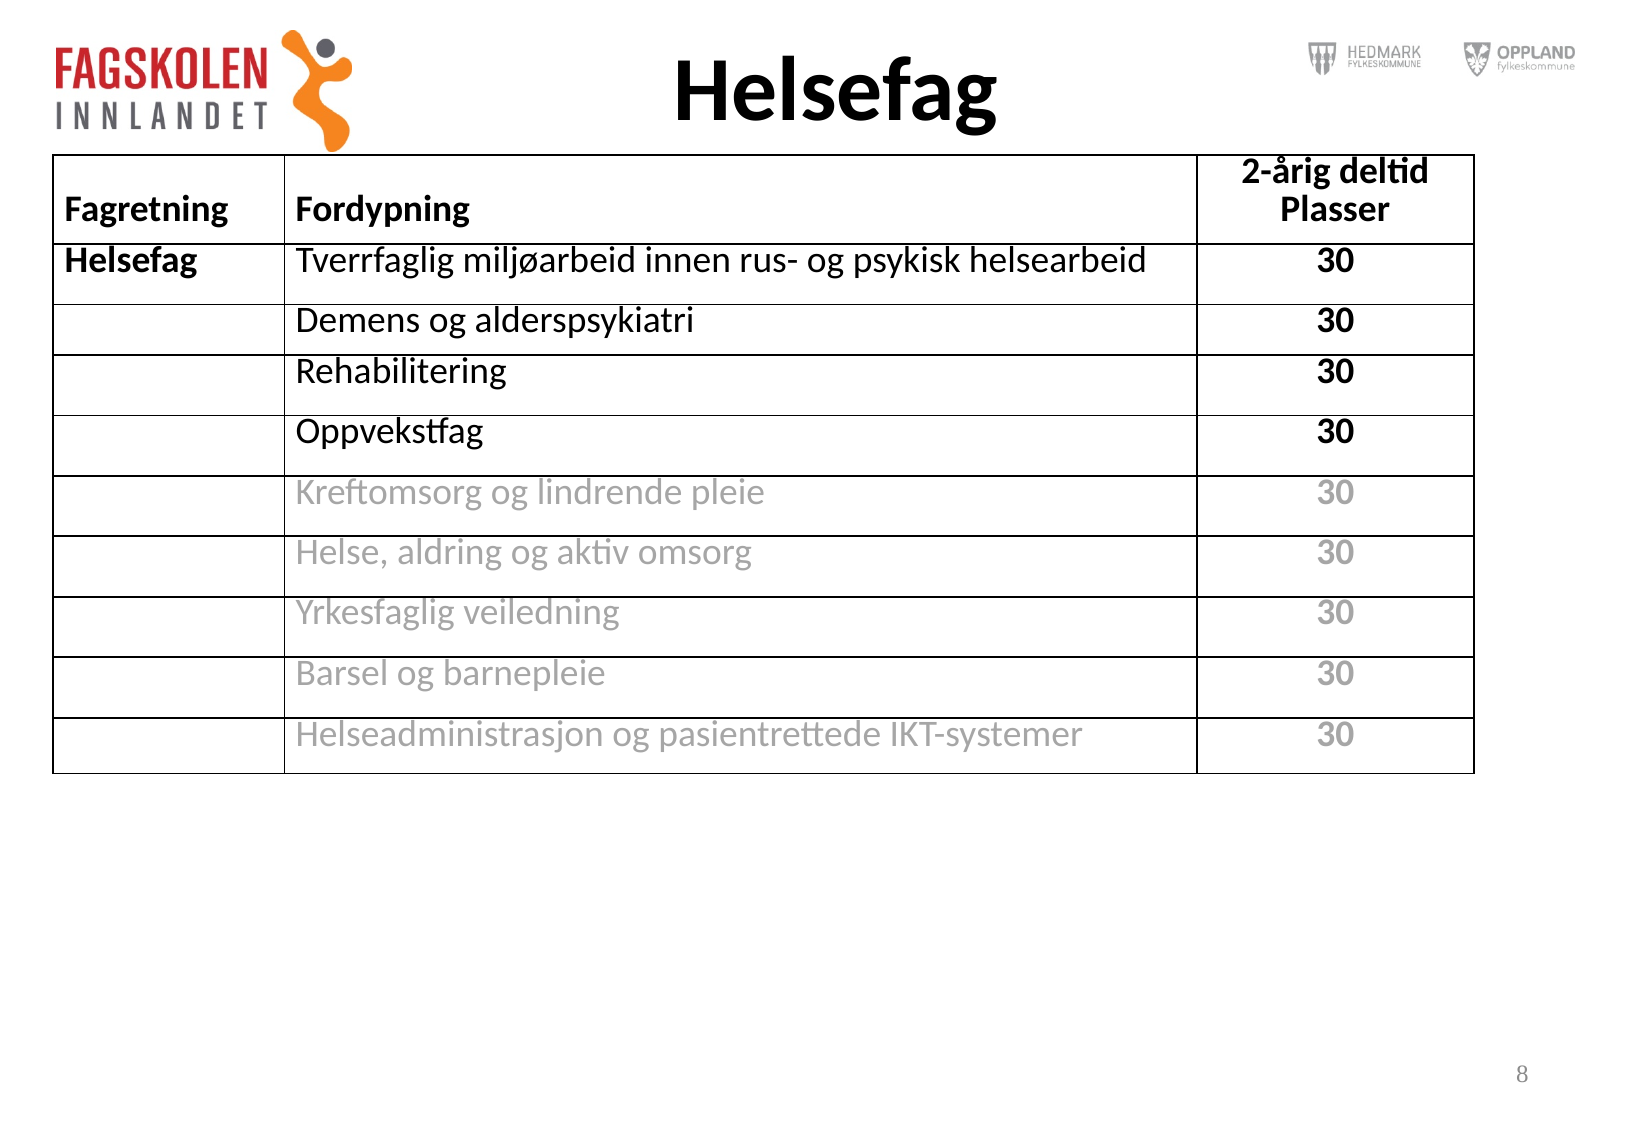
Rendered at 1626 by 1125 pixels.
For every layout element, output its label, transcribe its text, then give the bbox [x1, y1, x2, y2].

table_cell [54, 537, 284, 596]
table_cell Kreftomsorg og lindrende pleie [285, 477, 1196, 535]
table_cell [54, 719, 284, 773]
table_cell 30 [1198, 477, 1473, 535]
table_cell Helse, aldring og aktiv omsorg [285, 537, 1196, 596]
table_cell [54, 305, 284, 354]
table_cell 30 [1198, 719, 1473, 773]
title Helsefag [351, 18, 1321, 149]
table_cell Yrkesfaglig veiledning [285, 598, 1196, 656]
table_cell [54, 356, 284, 415]
table_cell [54, 477, 284, 535]
table_cell 30 [1198, 537, 1473, 596]
table_header 2-årig deltid Plasser [1198, 156, 1473, 243]
table_header Fordypning [285, 156, 1196, 243]
table_cell Oppvekstfag [285, 416, 1196, 475]
table_cell 30 [1198, 598, 1473, 656]
table_cell Demens og alderspsykiatri [285, 305, 1196, 354]
table_cell Tverrfaglig miljøarbeid innen rus- og psykisk helsearbeid [285, 245, 1196, 304]
table_cell Rehabilitering [285, 356, 1196, 415]
table_cell 30 [1198, 658, 1473, 717]
slide_number 8 [1164, 1042, 1544, 1103]
table_cell Helseadministrasjon og pasientrettede IKT-systemer [285, 719, 1196, 773]
table_cell Helsefag [54, 245, 284, 304]
table_cell [54, 598, 284, 656]
table_cell 30 [1198, 305, 1473, 354]
picture [1308, 42, 1576, 77]
table_cell [54, 658, 284, 717]
table_header Fagretning [54, 159, 284, 243]
table_cell 30 [1198, 356, 1473, 415]
table_cell [54, 416, 284, 475]
table_cell 30 [1198, 245, 1473, 304]
table_cell 30 [1198, 416, 1473, 475]
picture [56, 30, 352, 152]
table_cell Barsel og barnepleie [285, 658, 1196, 717]
